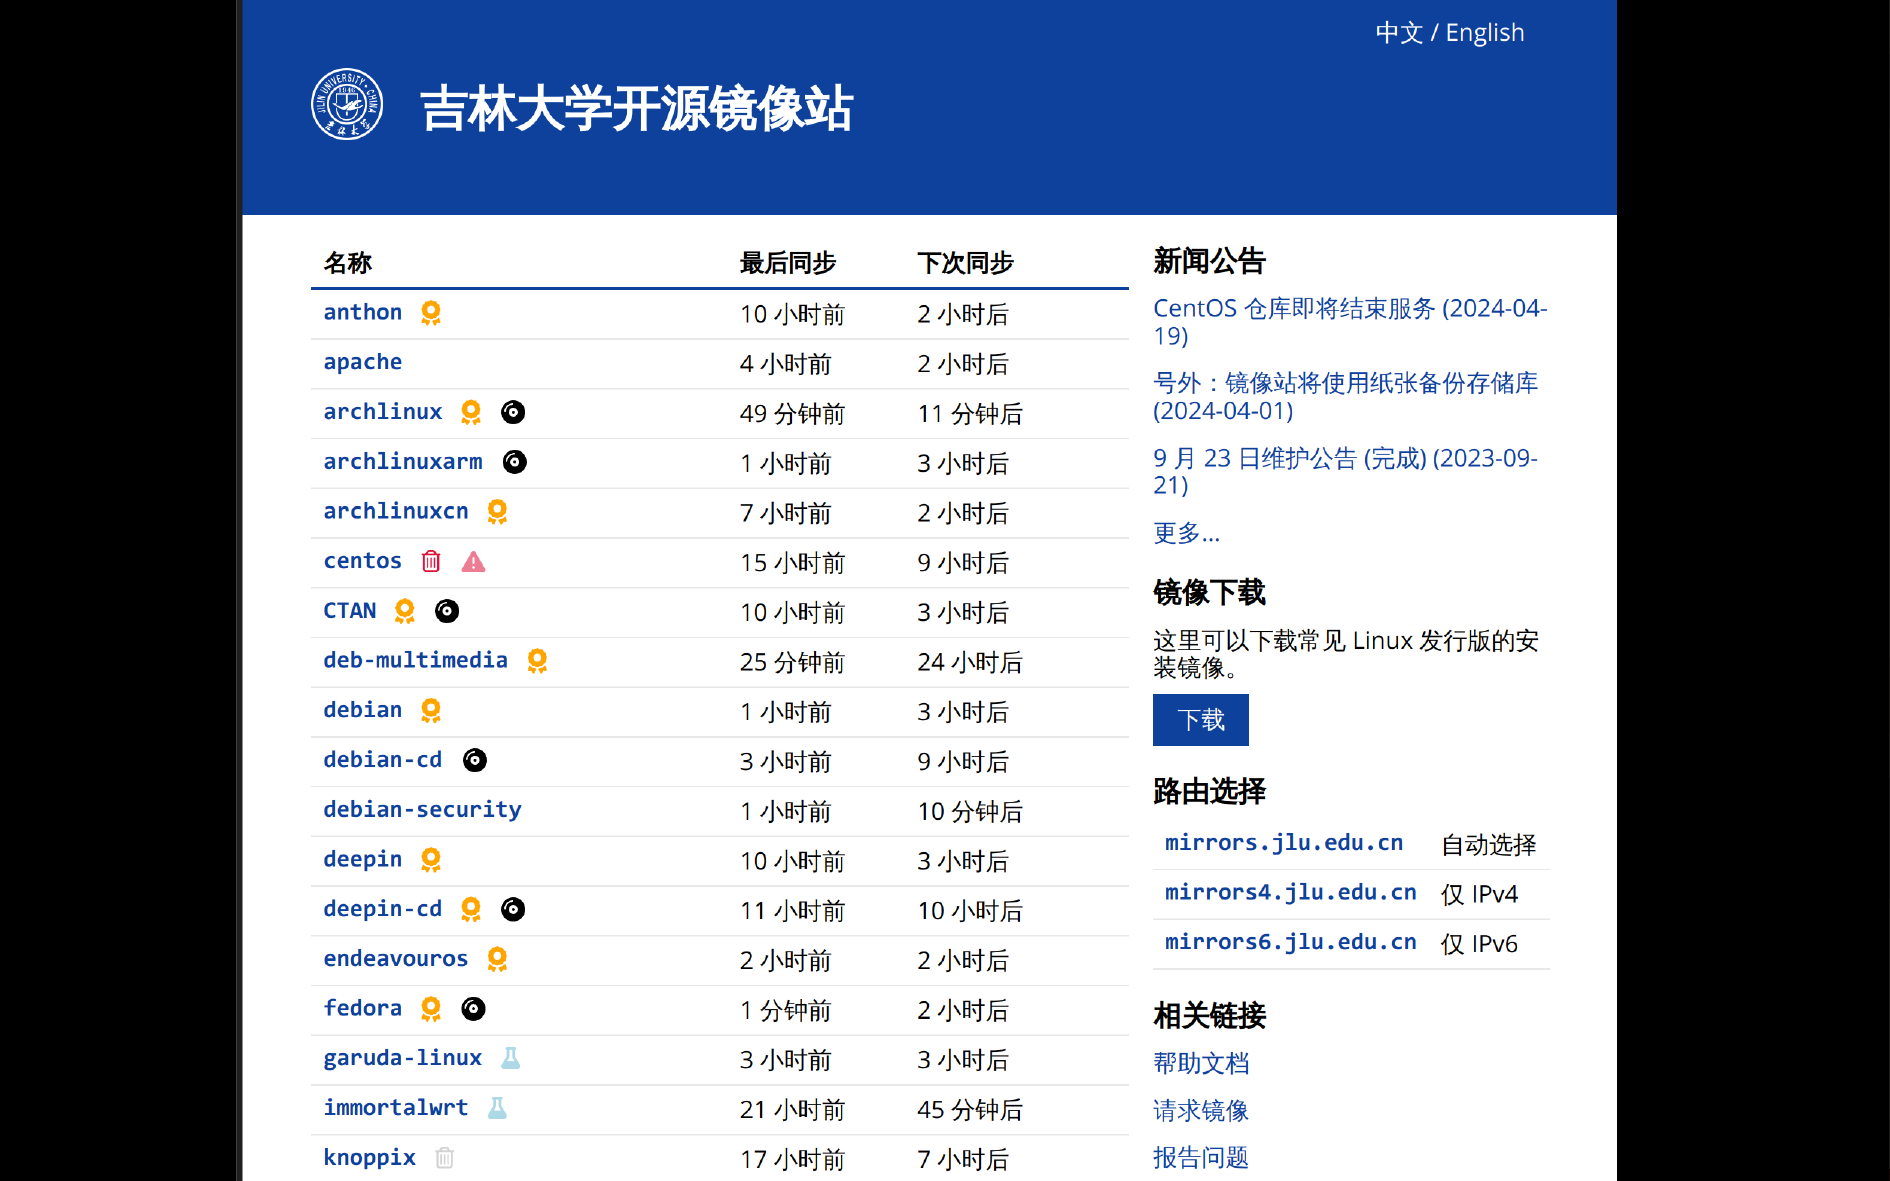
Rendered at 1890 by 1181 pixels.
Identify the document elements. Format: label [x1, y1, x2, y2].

picture [236, 0, 1617, 1181]
text_box [1617, 0, 1890, 1181]
text_box [0, 0, 236, 1181]
